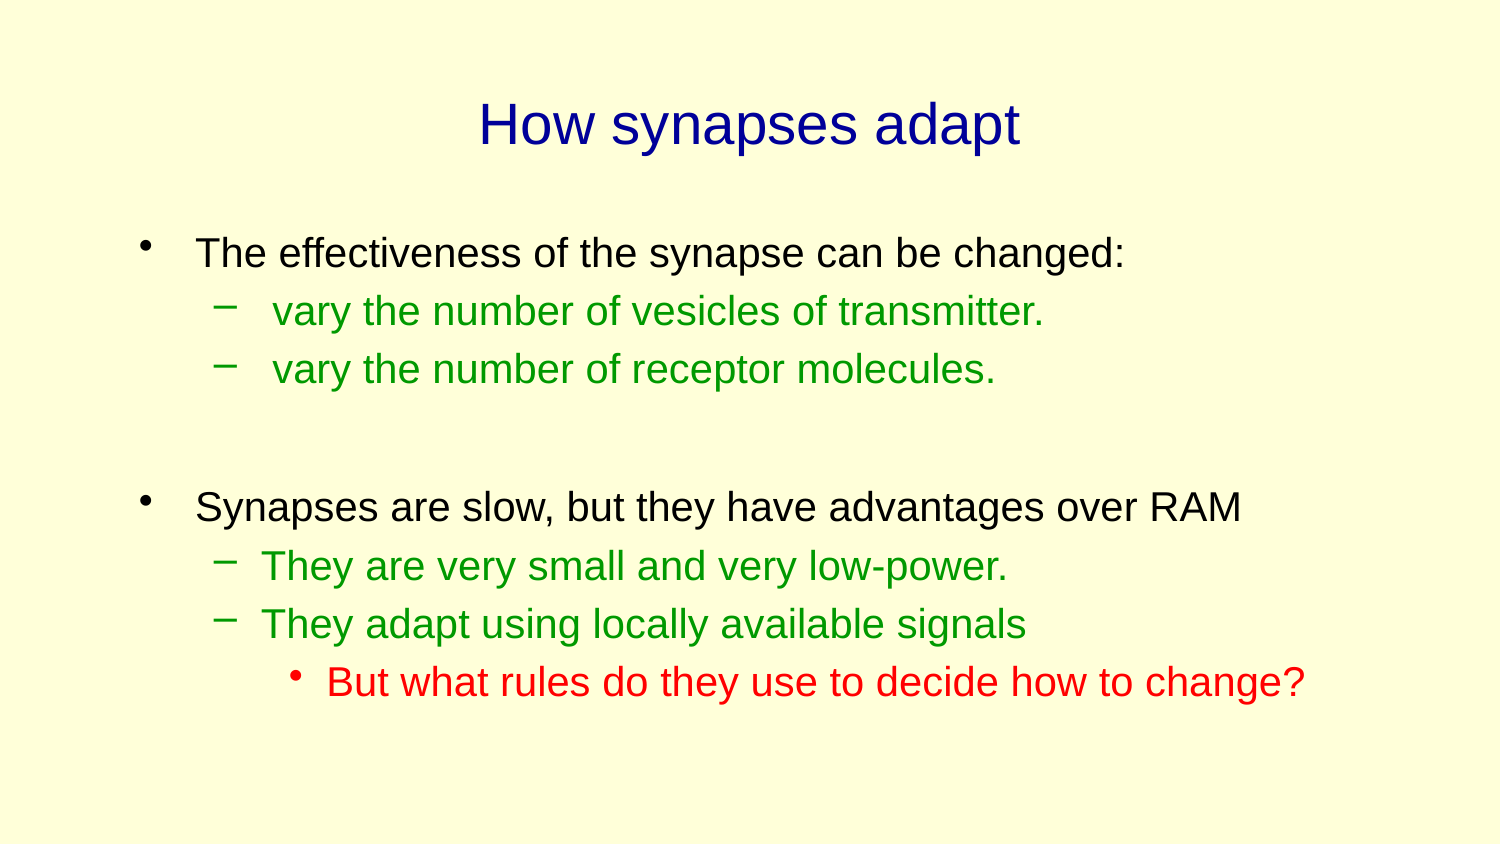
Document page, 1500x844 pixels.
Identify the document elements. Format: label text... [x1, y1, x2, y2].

title How synapses adapt [75, 50, 1425, 192]
list The effectiveness of the synapse can be changed: vary the number of vesicles of transmitter. vary the number of receptor molecules. Synapses are slow, but they have advantages over RAM They are very small and very low-power. They adapt using locally available signals But what rules do they use to decide how to change? [123, 218, 1455, 753]
